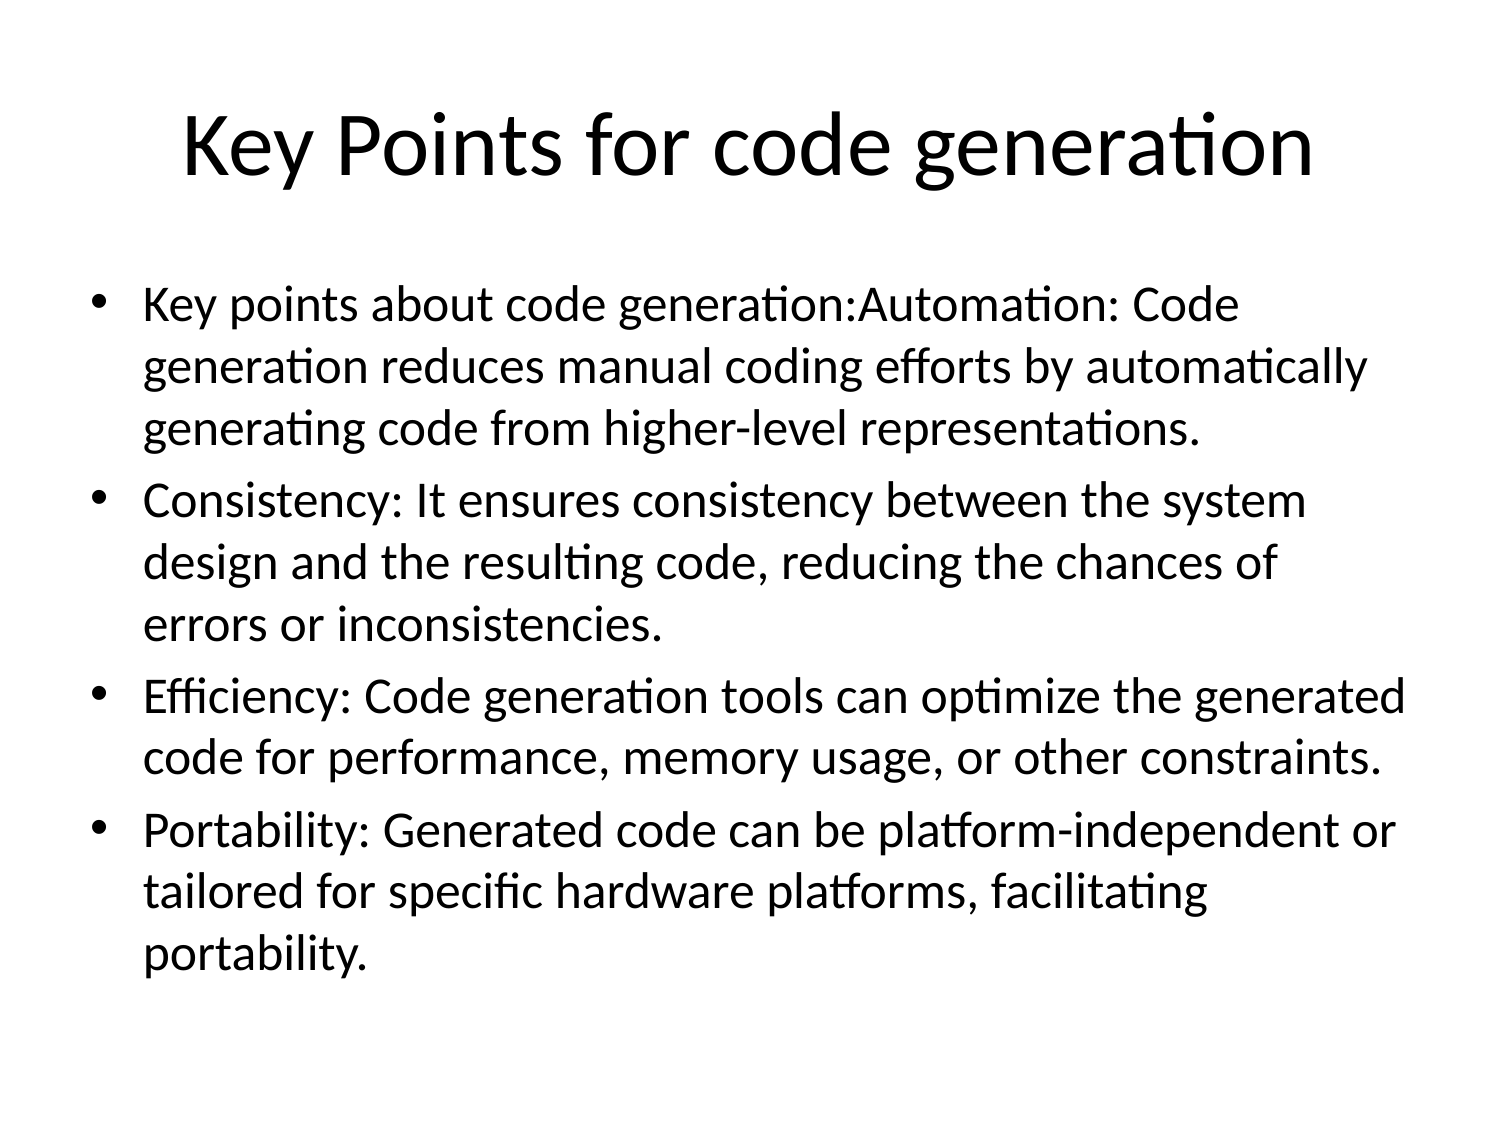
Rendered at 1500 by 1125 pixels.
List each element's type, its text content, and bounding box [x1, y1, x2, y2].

title Key Points for code generation [75, 45, 1425, 233]
list Key points about code generation:Automation: Code generation reduces manual coding efforts by automatically generating code from higher-level representations. Consistency: It ensures consistency between the system design and the resulting code, reducing the chances of errors or inconsistencies. Efficiency: Code generation tools can optimize the generated code for performance, memory usage, or other constraints. Portability: Generated code can be platform-independent or tailored for specific hardware platforms, facilitating portability. [75, 262, 1425, 1005]
